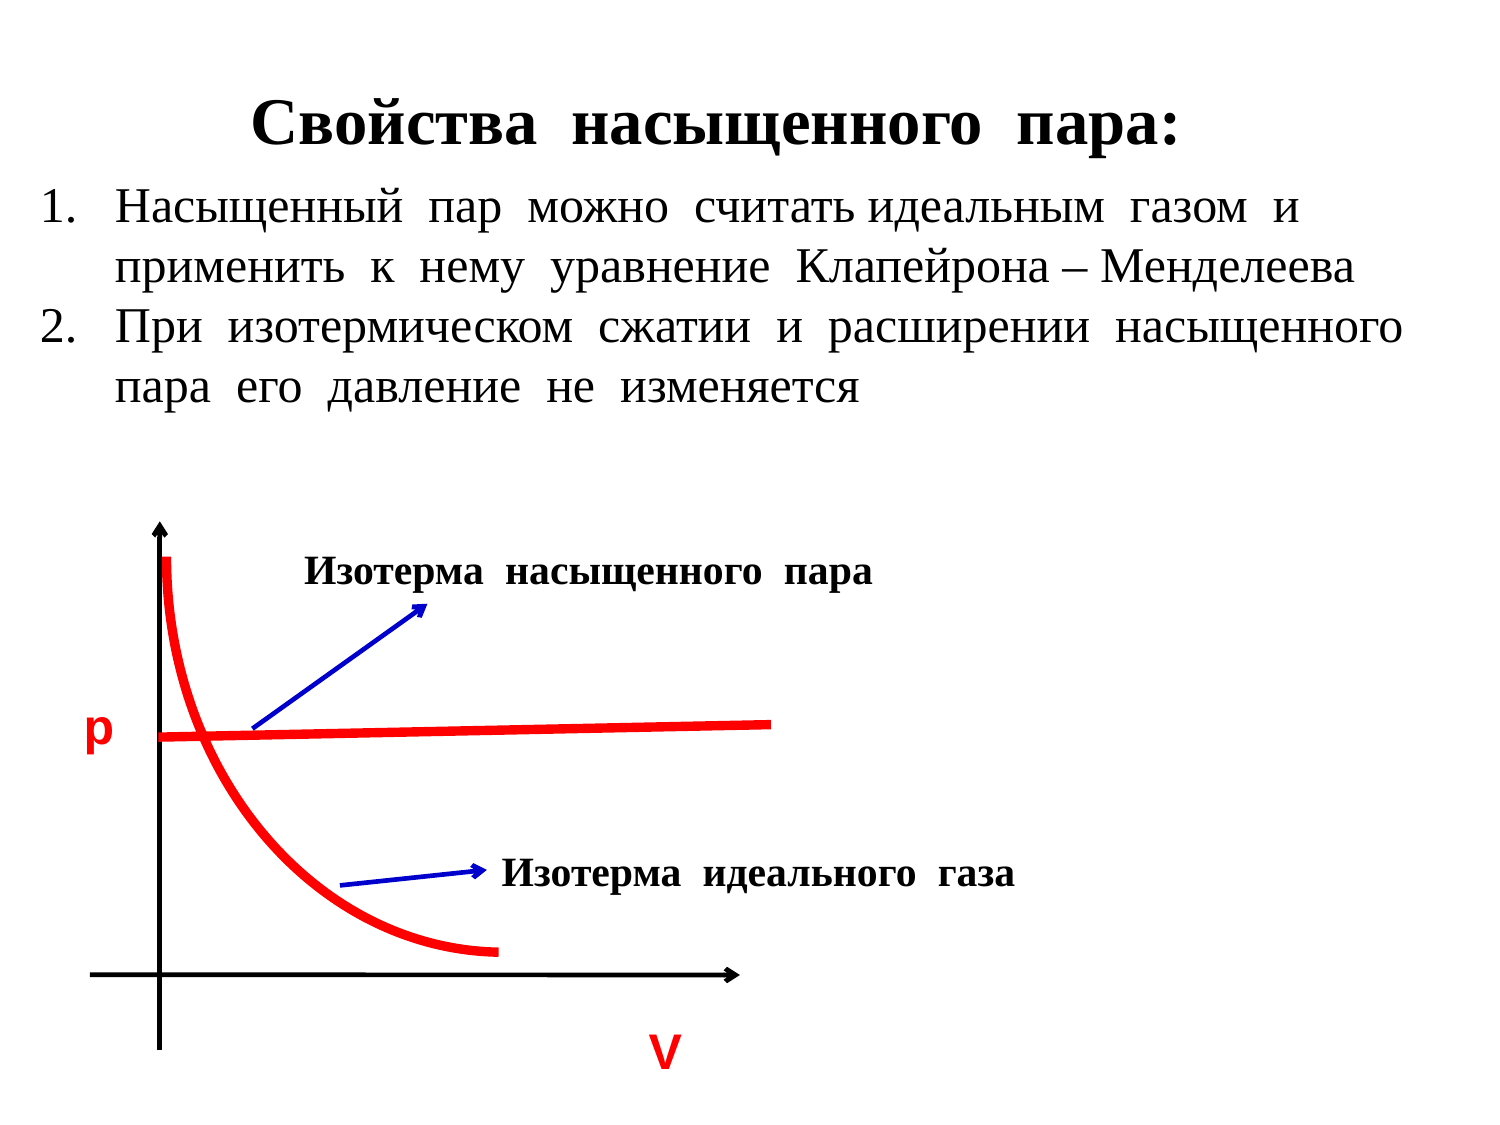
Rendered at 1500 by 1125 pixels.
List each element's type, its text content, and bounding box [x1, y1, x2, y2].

text_box р [68, 686, 132, 762]
text_box Изотерма идеального газа [486, 837, 1223, 903]
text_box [423, 724, 772, 738]
text_box [207, 745, 502, 953]
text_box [339, 869, 488, 886]
text_box V [633, 1012, 740, 1088]
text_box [252, 603, 428, 729]
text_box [158, 724, 256, 738]
text_box Свойства насыщенного пара: [99, 62, 1313, 165]
text_box Изотерма насыщенного пара [289, 535, 1002, 600]
text_box [166, 556, 504, 723]
text_box Насыщенный пар можно считать идеальным газом и применить к нему уравнение Клапейрона – Менделеева При изотермическом сжатии и расширении насыщенного пара его давление не изменяется [25, 165, 1455, 481]
